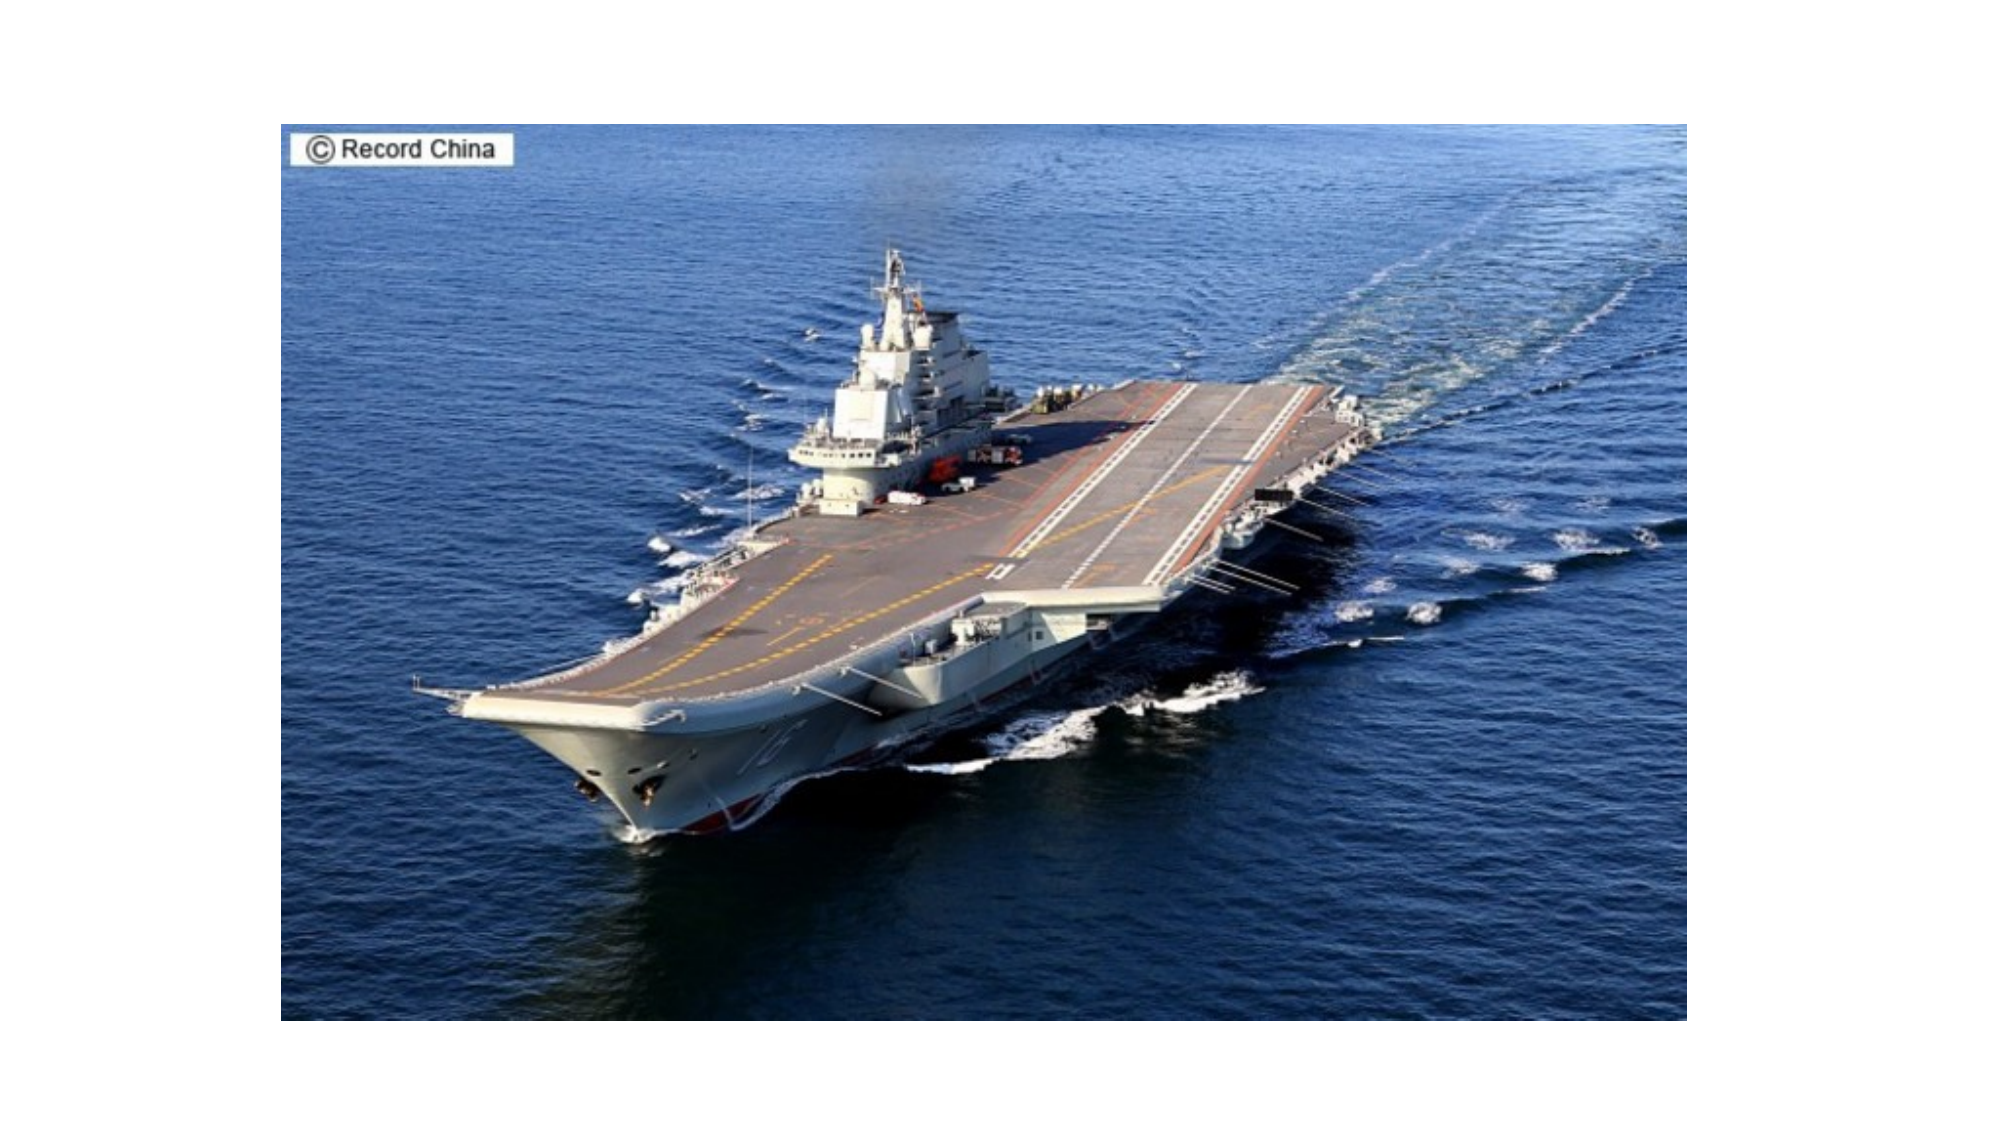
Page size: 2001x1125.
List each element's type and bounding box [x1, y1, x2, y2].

picture [281, 124, 1687, 1021]
